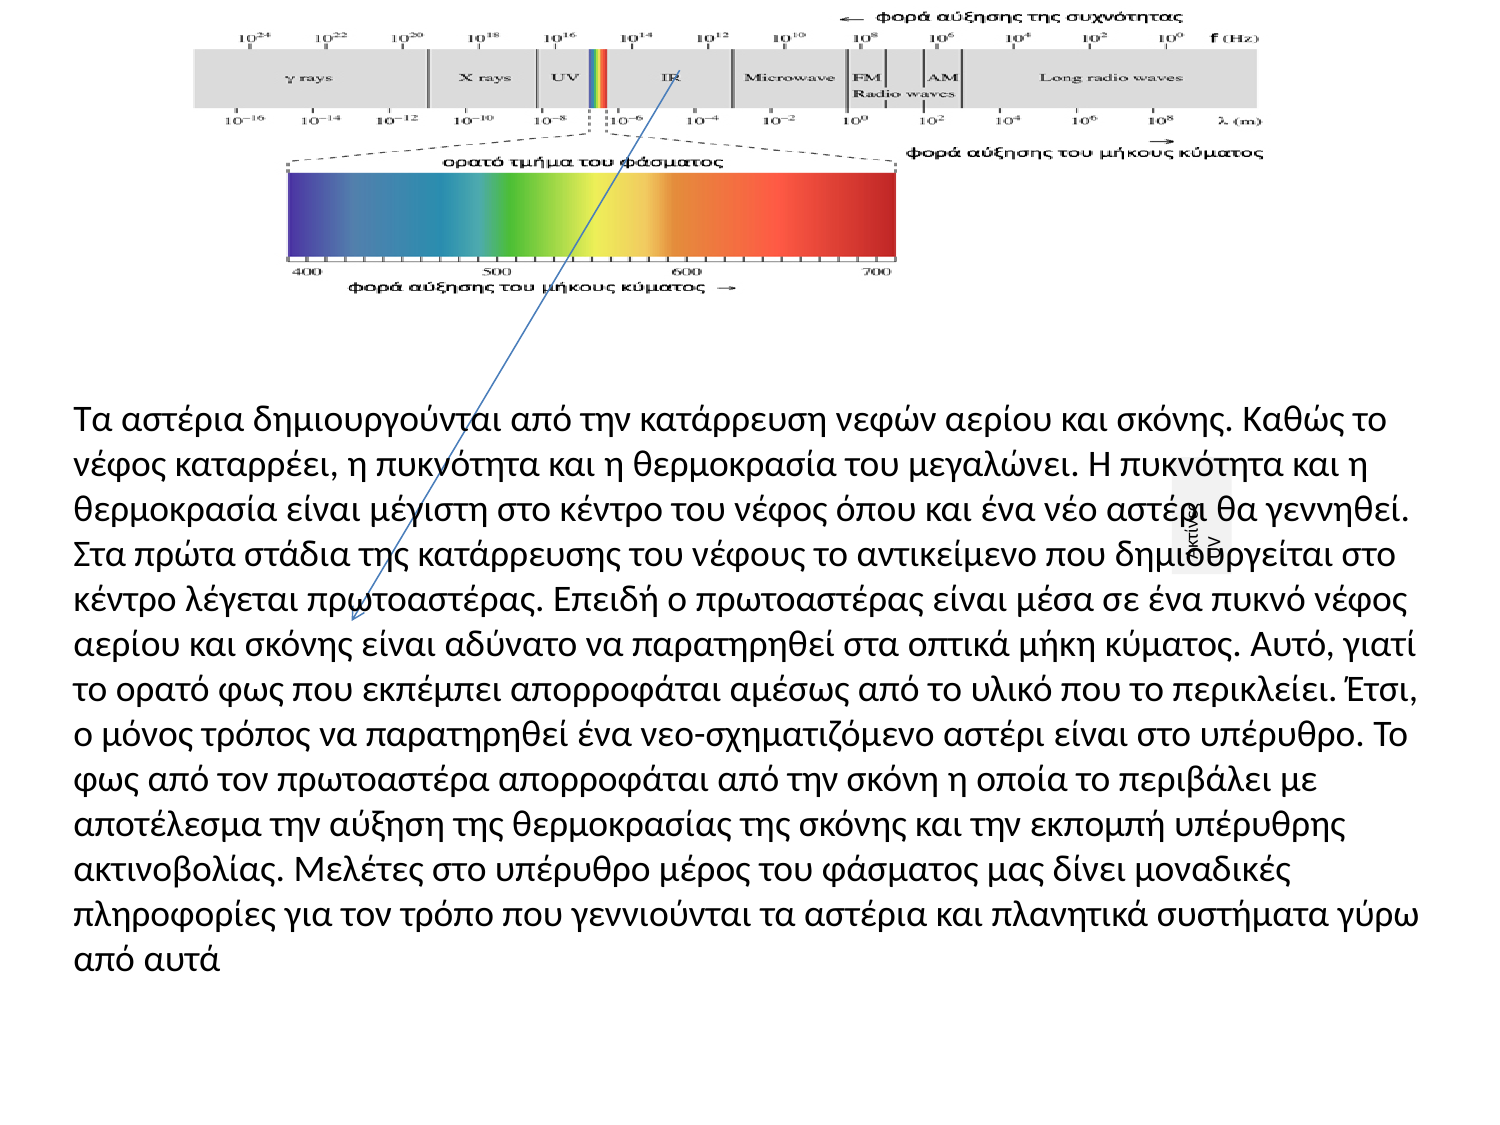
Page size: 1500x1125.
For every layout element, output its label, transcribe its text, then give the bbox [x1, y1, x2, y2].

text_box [239, 181, 792, 510]
picture [163, 0, 1290, 305]
text_box Τα αστέρια δημιουργούνται από την κατάρρευση νεφών αερίου και σκόνης. Καθώς το νέφος καταρρέει, η πυκνότητα και η θερμοκρασία του μεγαλώνει. Η πυκνότητα και η θερμοκρασία είναι μέγιστη στο κέντρο του νέφος όπου και ένα νέο αστέρι θα γεννηθεί. Στα πρώτα στάδια της κατάρρευσης του νέφους το αντικείμενο που δημιουργείται στο κέντρο λέγεται πρωτοαστέρας. Επειδή ο πρωτοαστέρας είναι μέσα σε ένα πυκνό νέφος αερίου και σκόνης είναι αδύνατο να παρατηρηθεί στα οπτικά μήκη κύματος. Αυτό, γιατί το ορατό φως που εκπέμπει απορροφάται αμέσως από το υλικό που το περικλείει. Έτσι, ο μόνος τρόπος να παρατηρηθεί ένα νεο-σχηματιζόμενο αστέρι είναι στο υπέρυθρο. Το φως από τον πρωτοαστέρα απορροφάται από την σκόνη η οποία το περιβάλει με αποτέλεσμα την αύξηση της θερμοκρασίας της σκόνης και την εκπομπή υπέρυθρης ακτινοβολίας. Μελέτες στο υπέρυθρο μέρος του φάσματος μας δίνει μοναδικές πληροφορίες για τον τρόπο που γεννιούνται τα αστέρια και πλανητικά συστήματα γύρω από αυτά [58, 386, 1453, 987]
